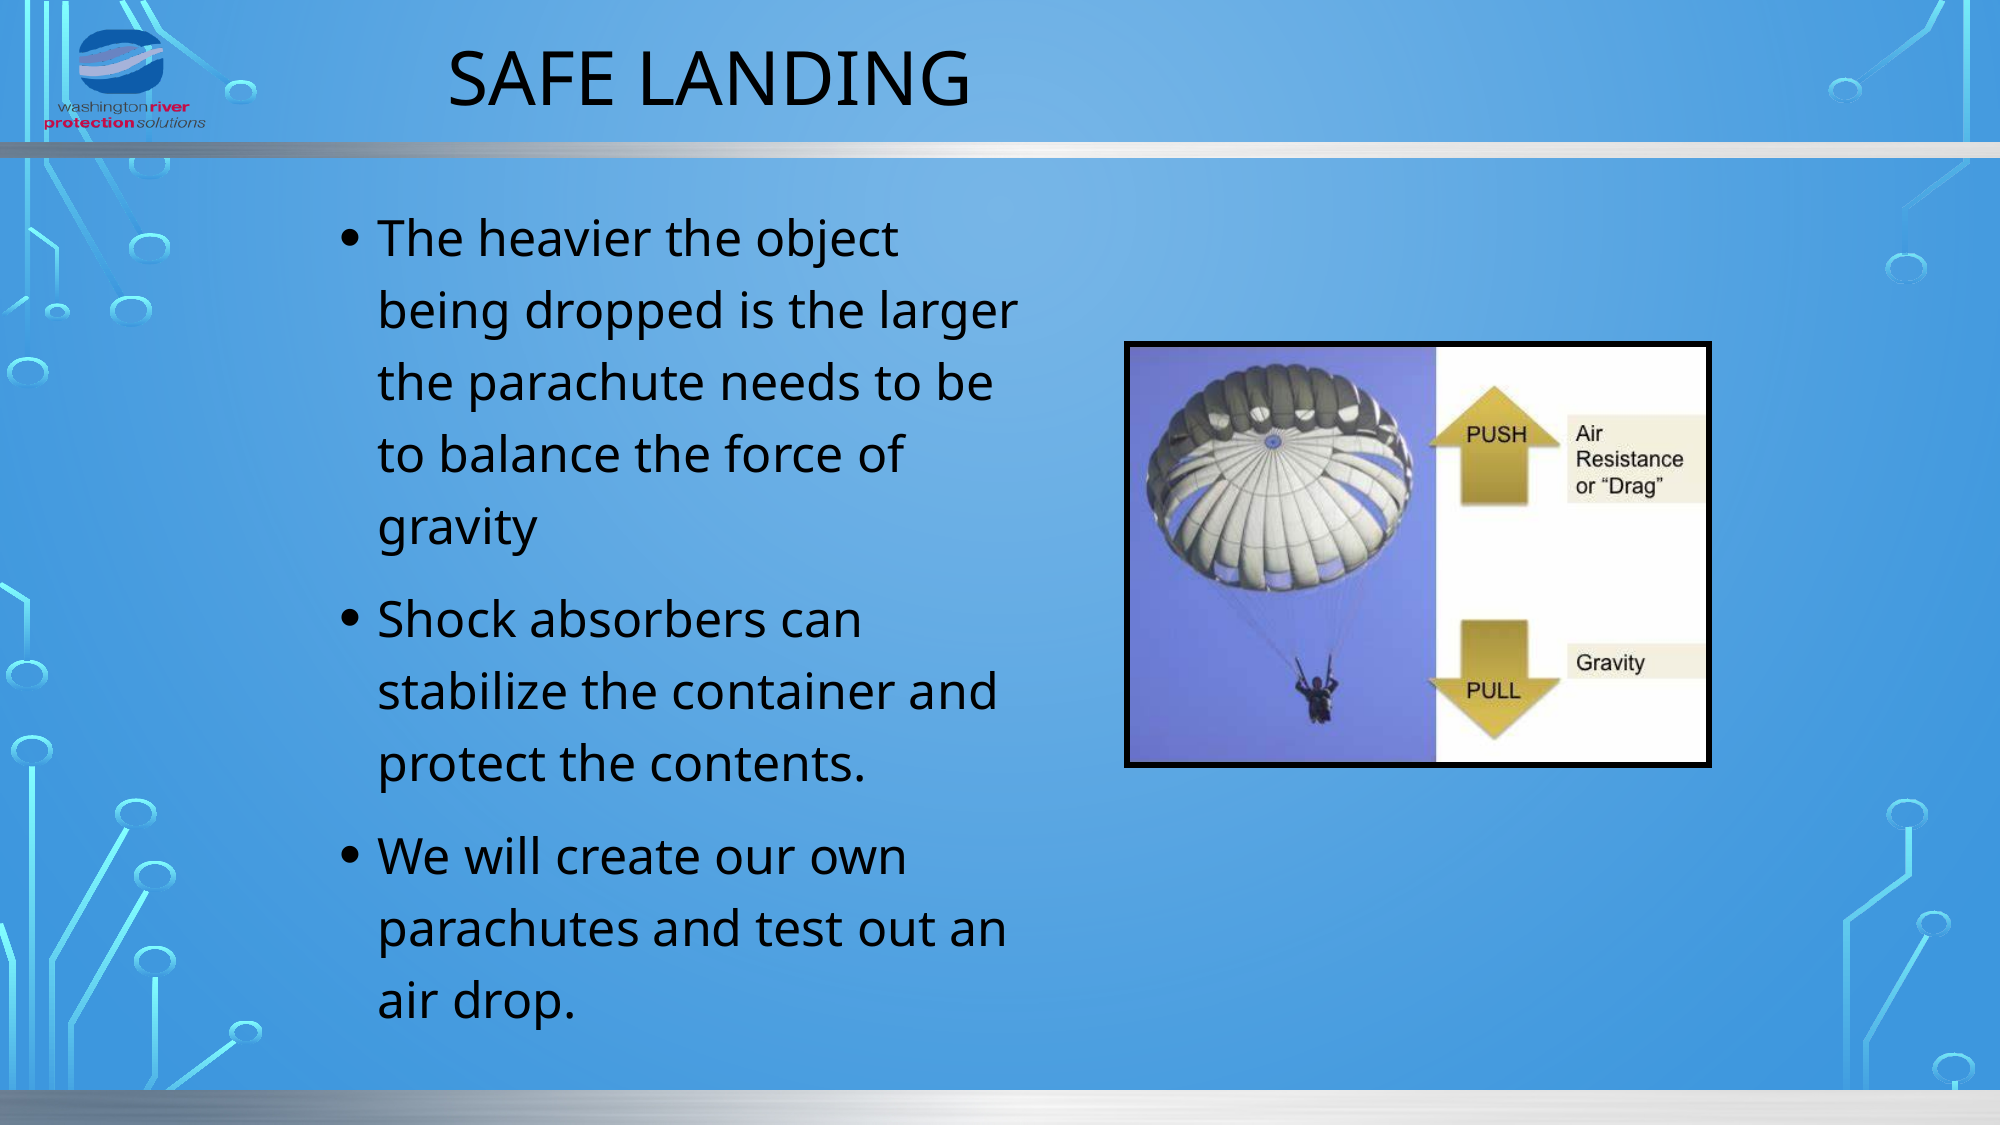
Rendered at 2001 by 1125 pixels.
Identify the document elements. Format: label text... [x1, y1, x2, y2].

title Safe Landing [432, 15, 1652, 148]
picture [0, 142, 2000, 158]
picture [36, 25, 213, 134]
list The heavier the object being dropped is the larger the parachute needs to be to balance the force of gravity Shock absorbers can stabilize the container and protect the contents. We will create our own parachutes and test out an air drop. [324, 186, 1042, 1008]
picture [1129, 346, 1707, 763]
picture [0, 1090, 2000, 1125]
